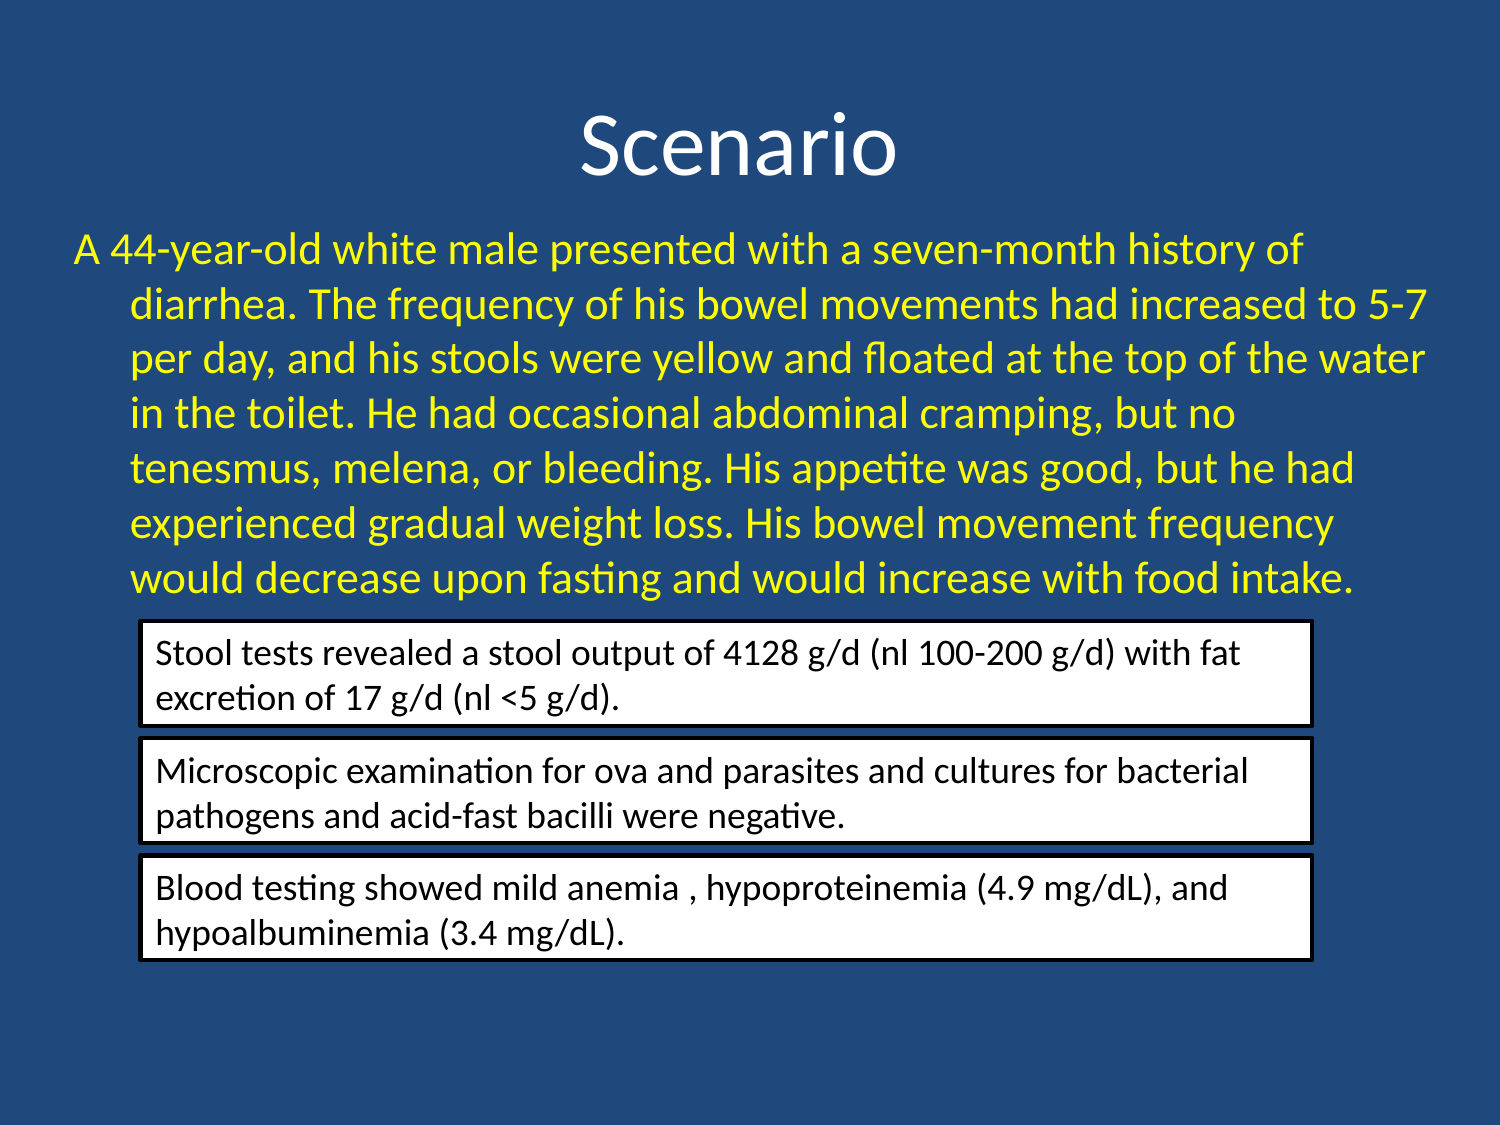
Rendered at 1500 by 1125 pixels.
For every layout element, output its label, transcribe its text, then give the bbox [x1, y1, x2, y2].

text_box Blood testing showed mild anemia , hypoproteinemia (4.9 mg/dL), and hypoalbuminemia (3.4 mg/dL). [138, 853, 1314, 962]
text_box Microscopic examination for ova and parasites and cultures for bacterial pathogens and acid-fast bacilli were negative. [138, 736, 1314, 845]
title Scenario [75, 45, 1425, 210]
text_box Stool tests revealed a stool output of 4128 g/d (nl 100-200 g/d) with fat excretion of 17 g/d (nl <5 g/d). [138, 619, 1314, 728]
list A 44-year-old white male presented with a seven-month history of diarrhea. The frequency of his bowel movements had increased to 5-7 per day, and his stools were yellow and floated at the top of the water in the toilet. He had occasional abdominal cramping, but no tenesmus, melena, or bleeding. His appetite was good, but he had experienced gradual weight loss. His bowel movement frequency would decrease upon fasting and would increase with food intake. [58, 210, 1454, 954]
